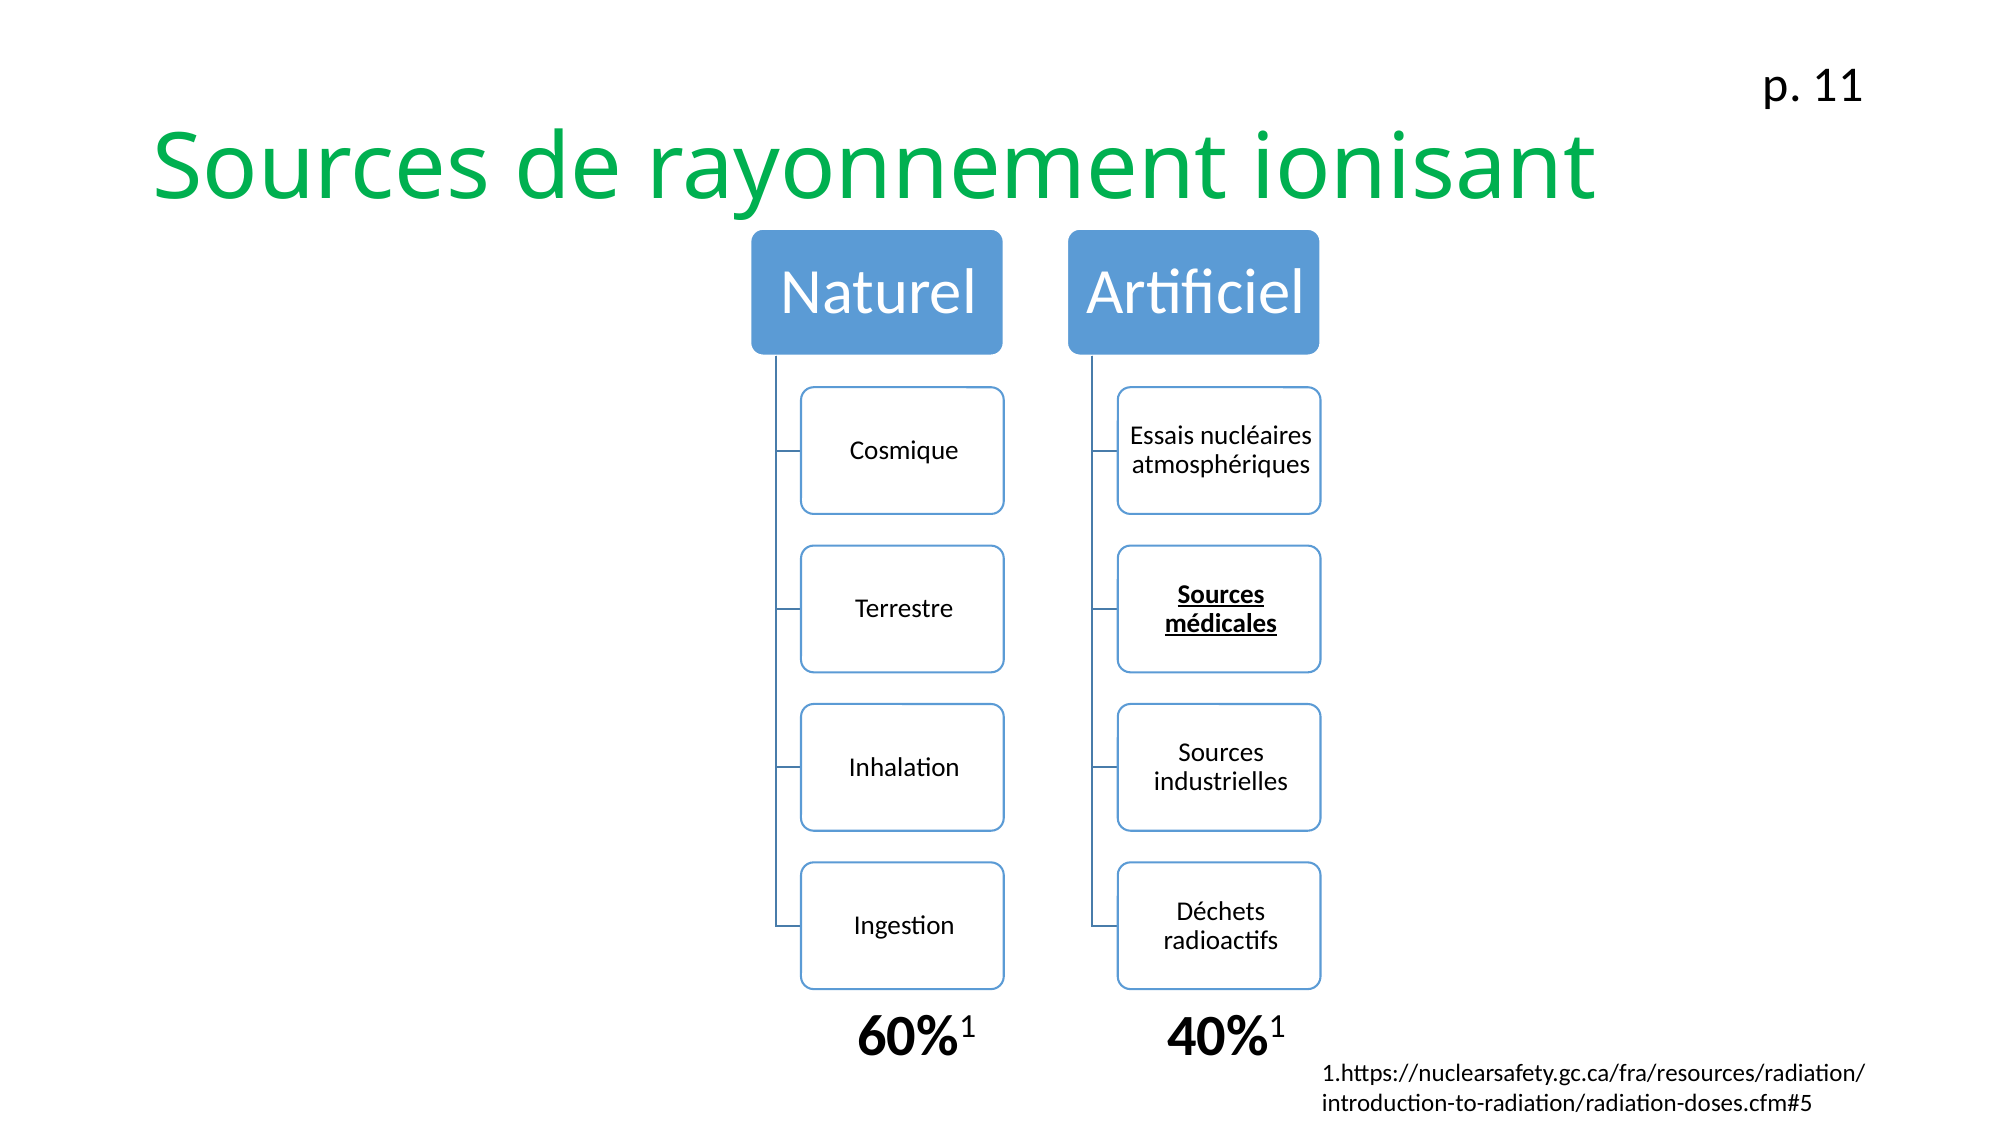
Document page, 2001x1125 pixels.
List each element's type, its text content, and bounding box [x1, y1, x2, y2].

text_box 60%1 [842, 990, 1000, 1075]
text_box 1.https://nuclearsafety.gc.ca/fra/resources/radiation/introduction-to-radiation/radiation-doses.cfm#5 [1307, 1049, 2000, 1124]
title Sources de rayonnement ionisant [137, 59, 1863, 228]
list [137, 228, 1934, 990]
text_box 40%1 [1152, 990, 1327, 1075]
text_box p. 11 [1748, 40, 1933, 119]
